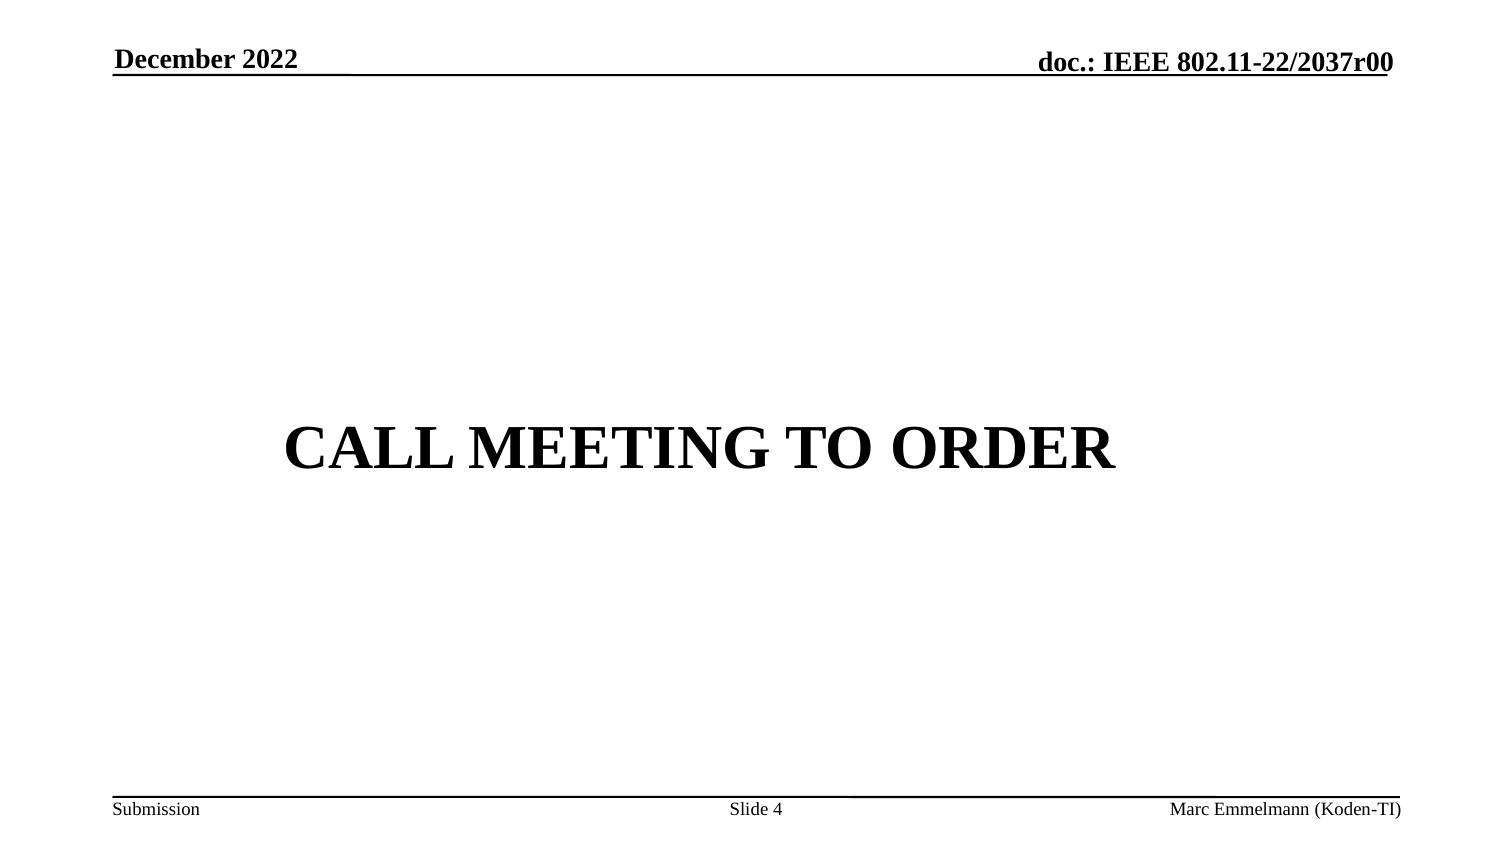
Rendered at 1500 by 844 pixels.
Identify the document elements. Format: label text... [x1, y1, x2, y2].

footer Marc Emmelmann (Koden-TI) [878, 796, 1402, 820]
slide_number Slide 4 [712, 796, 800, 842]
title Call Meeting to Order [267, 398, 1500, 567]
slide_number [114, 40, 423, 75]
